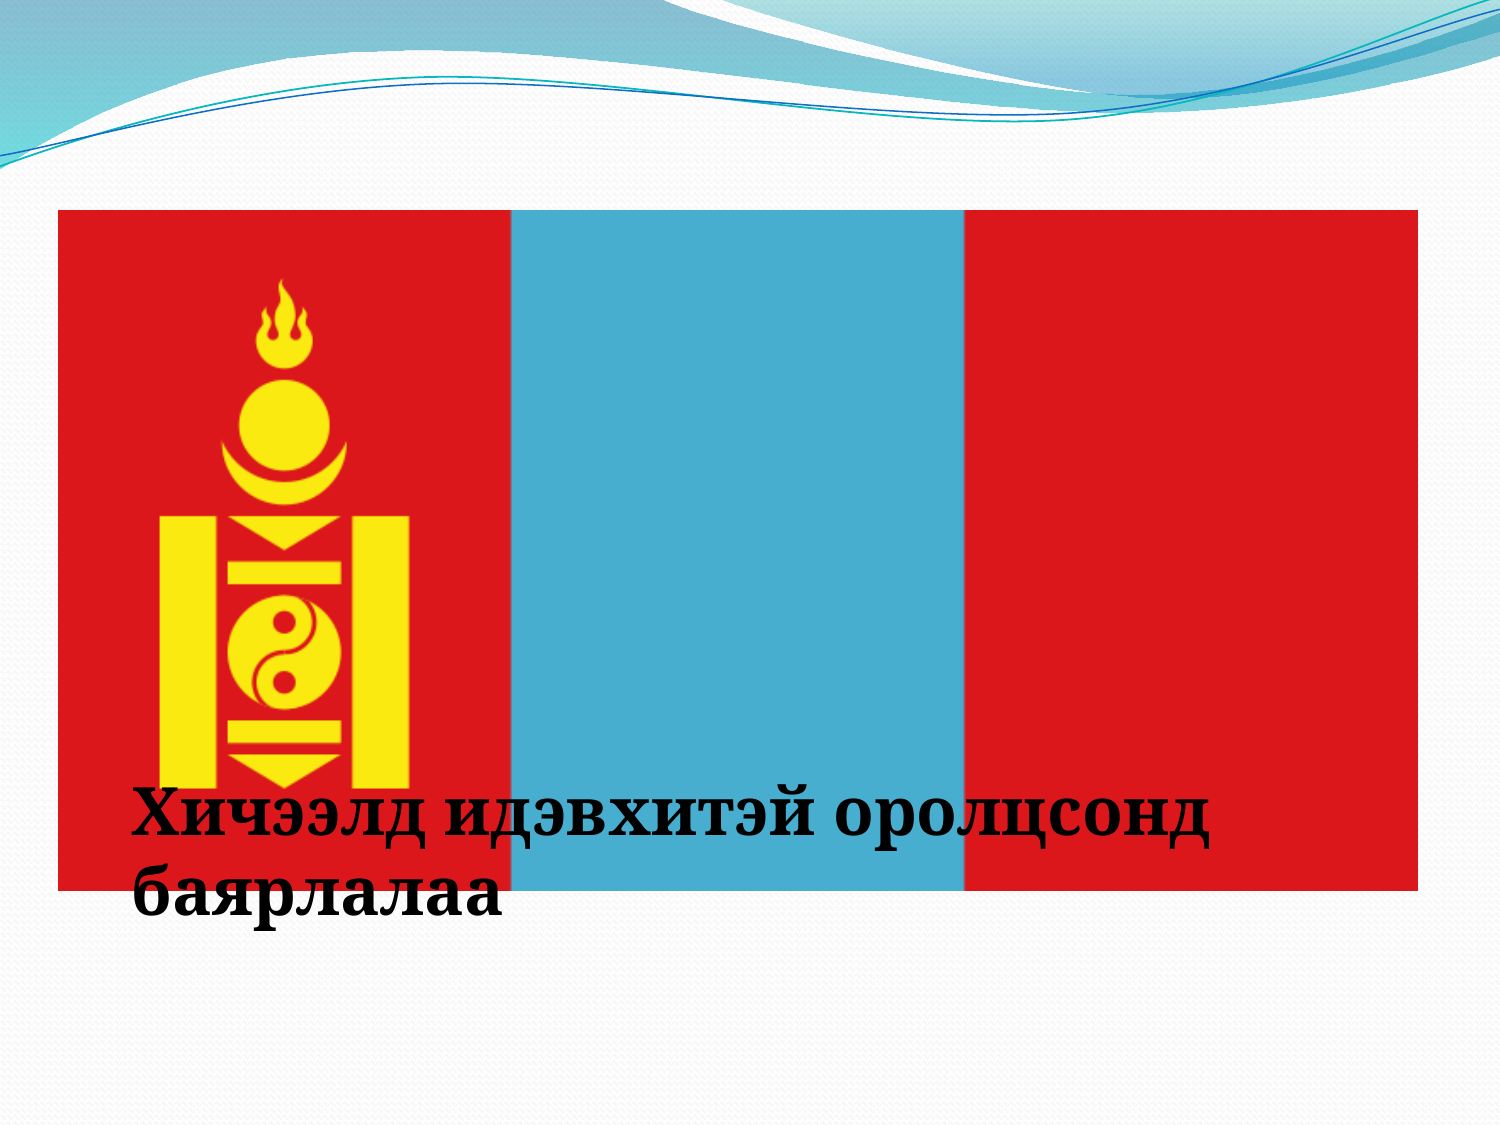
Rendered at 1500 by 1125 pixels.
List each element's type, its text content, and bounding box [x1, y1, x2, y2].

text_box Хичээлд идэвхитэй оролцсонд баярлалаа [117, 905, 1407, 937]
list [58, 210, 1419, 891]
